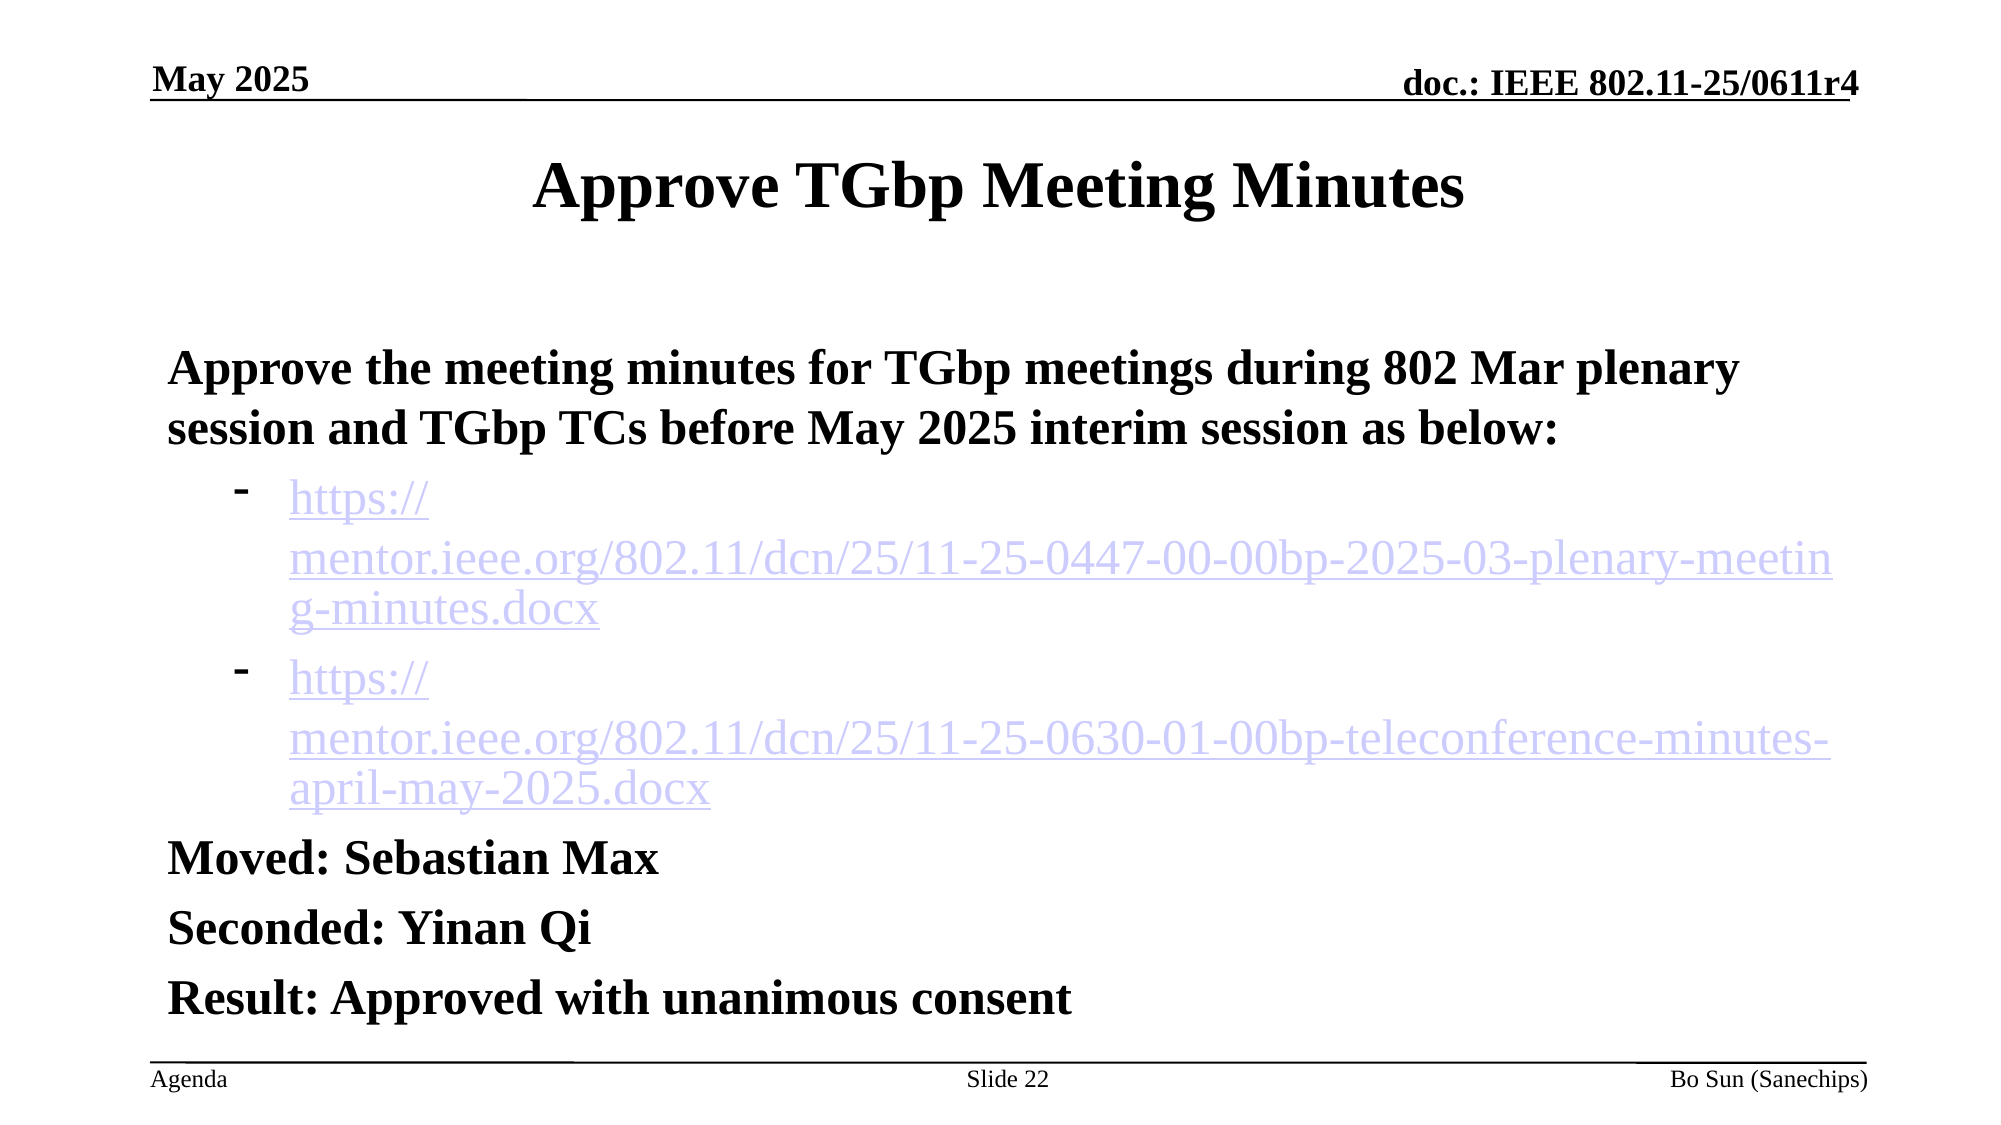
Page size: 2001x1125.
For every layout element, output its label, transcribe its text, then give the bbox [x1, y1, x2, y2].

slide_number Slide 22 [949, 1061, 1067, 1123]
footer Bo Sun (Sanechips) [1171, 1061, 1869, 1093]
text_box Approve the meeting minutes for TGbp meetings during 802 Mar plenary session and TGbp TCs before May 2025 interim session as below: https://mentor.ieee.org/802.11/dcn/25/11-25-0447-00-00bp-2025-03-plenary-meeting-minutes.docx https://mentor.ieee.org/802.11/dcn/25/11-25-0630-01-00bp-teleconference-minutes-april-may-2025.docx Moved: Sebastian Max Seconded: Yinan Qi Result: Approved with unanimous consent [152, 327, 1855, 1038]
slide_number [152, 54, 563, 100]
text_box Approve TGbp Meeting Minutes [362, 99, 1638, 262]
